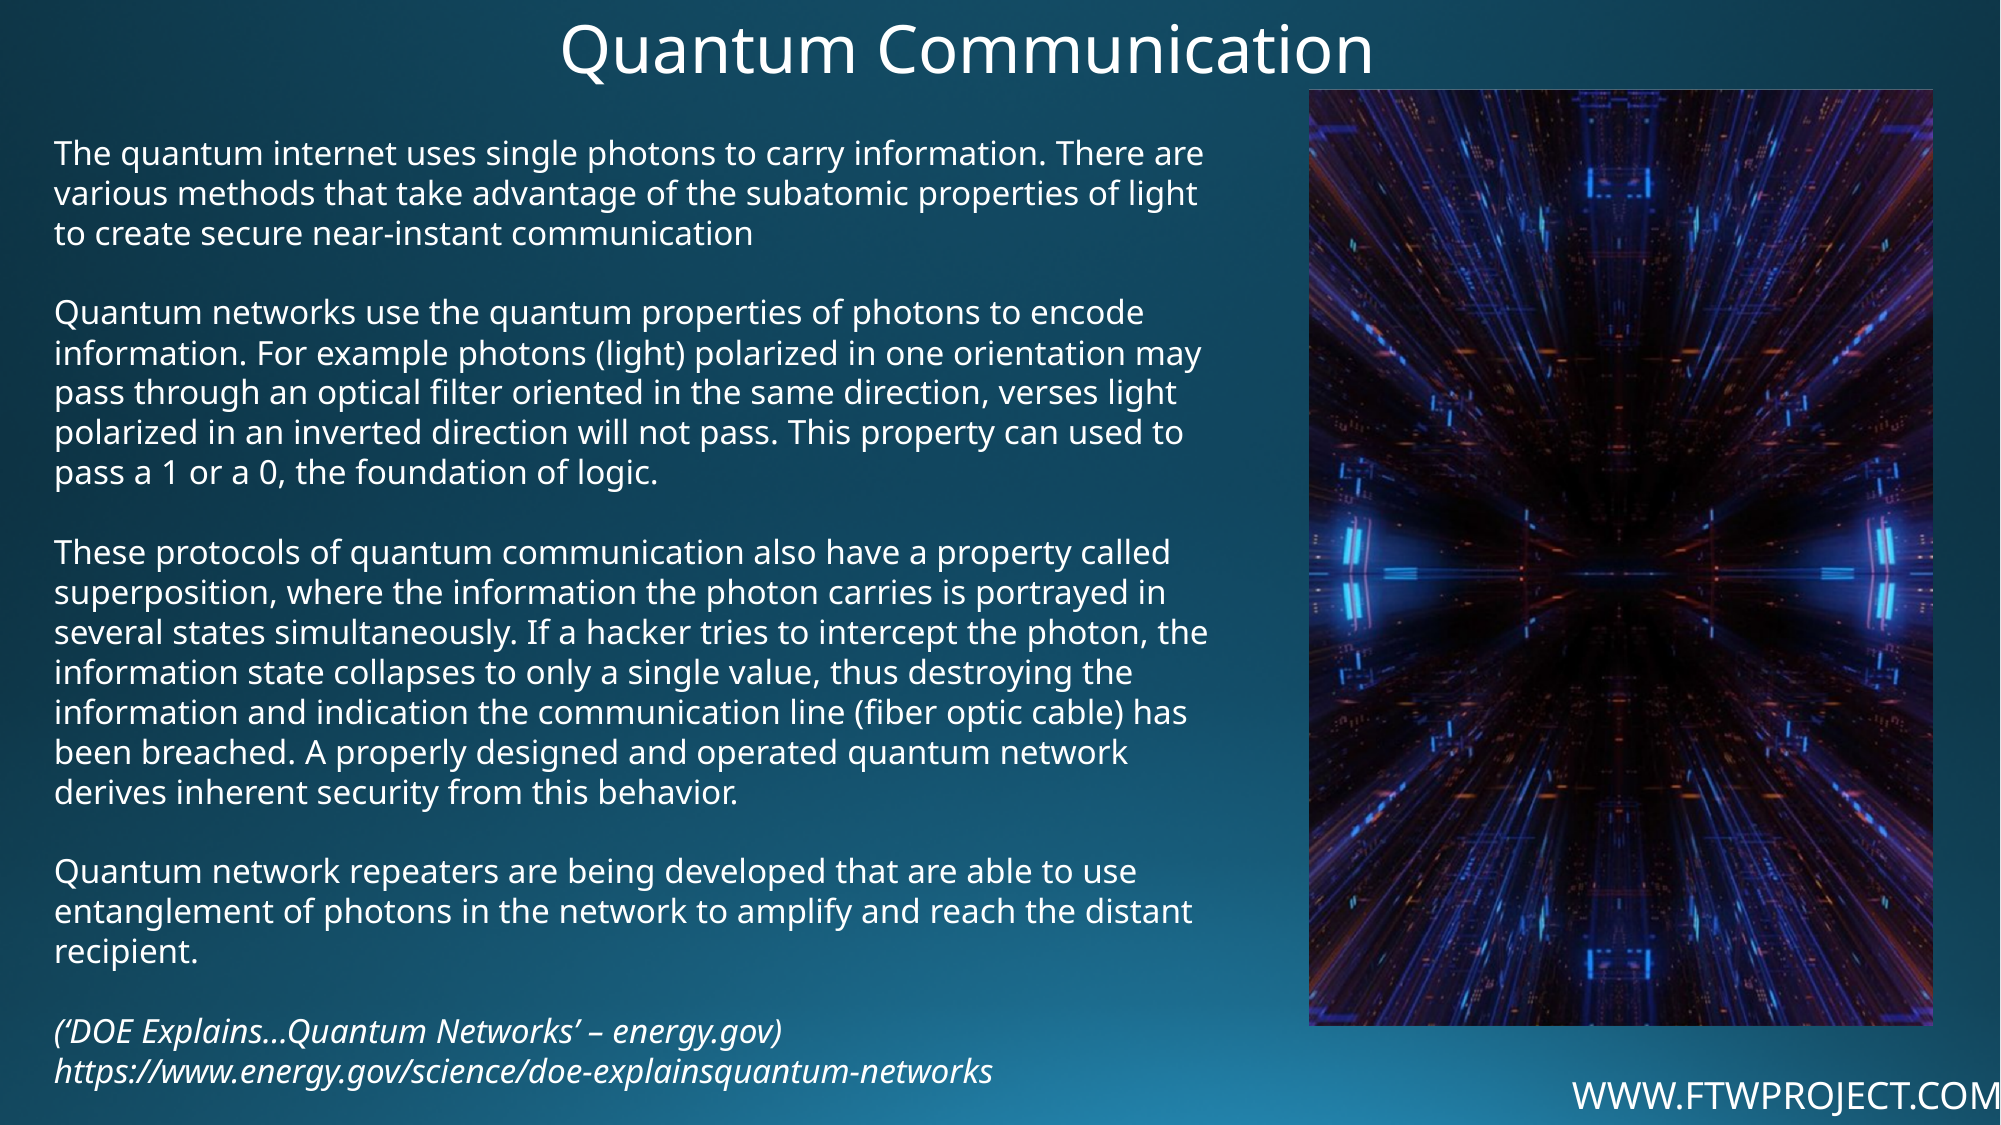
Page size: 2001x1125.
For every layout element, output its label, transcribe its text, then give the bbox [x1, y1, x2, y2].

picture [0, 0, 2001, 1125]
text_box WWW.FTWPROJECT.COM [1557, 1064, 2000, 1125]
text_box Quantum Communication [544, 0, 1558, 95]
text_box The quantum internet uses single photons to carry information. There are various methods that take advantage of the subatomic properties of light to create secure near-instant communication Quantum networks use the quantum properties of photons to encode information. For example photons (light) polarized in one orientation may pass through an optical filter oriented in the same direction, verses light polarized in an inverted direction will not pass. This property can used to pass a 1 or a 0, the foundation of logic. These protocols of quantum communication also have a property called superposition, where the information the photon carries is portrayed in several states simultaneously. If a hacker tries to intercept the photon, the information state collapses to only a single value, thus destroying the information and indication the communication line (fiber optic cable) has been breached. A properly designed and operated quantum network derives inherent security from this behavior. Quantum network repeaters are being developed that are able to use entanglement of photons in the network to amplify and reach the distant recipient. (‘DOE Explains...Quantum Networks’ – energy.gov) https://www.energy.gov/science/doe-explainsquantum-networks [39, 124, 1234, 1125]
